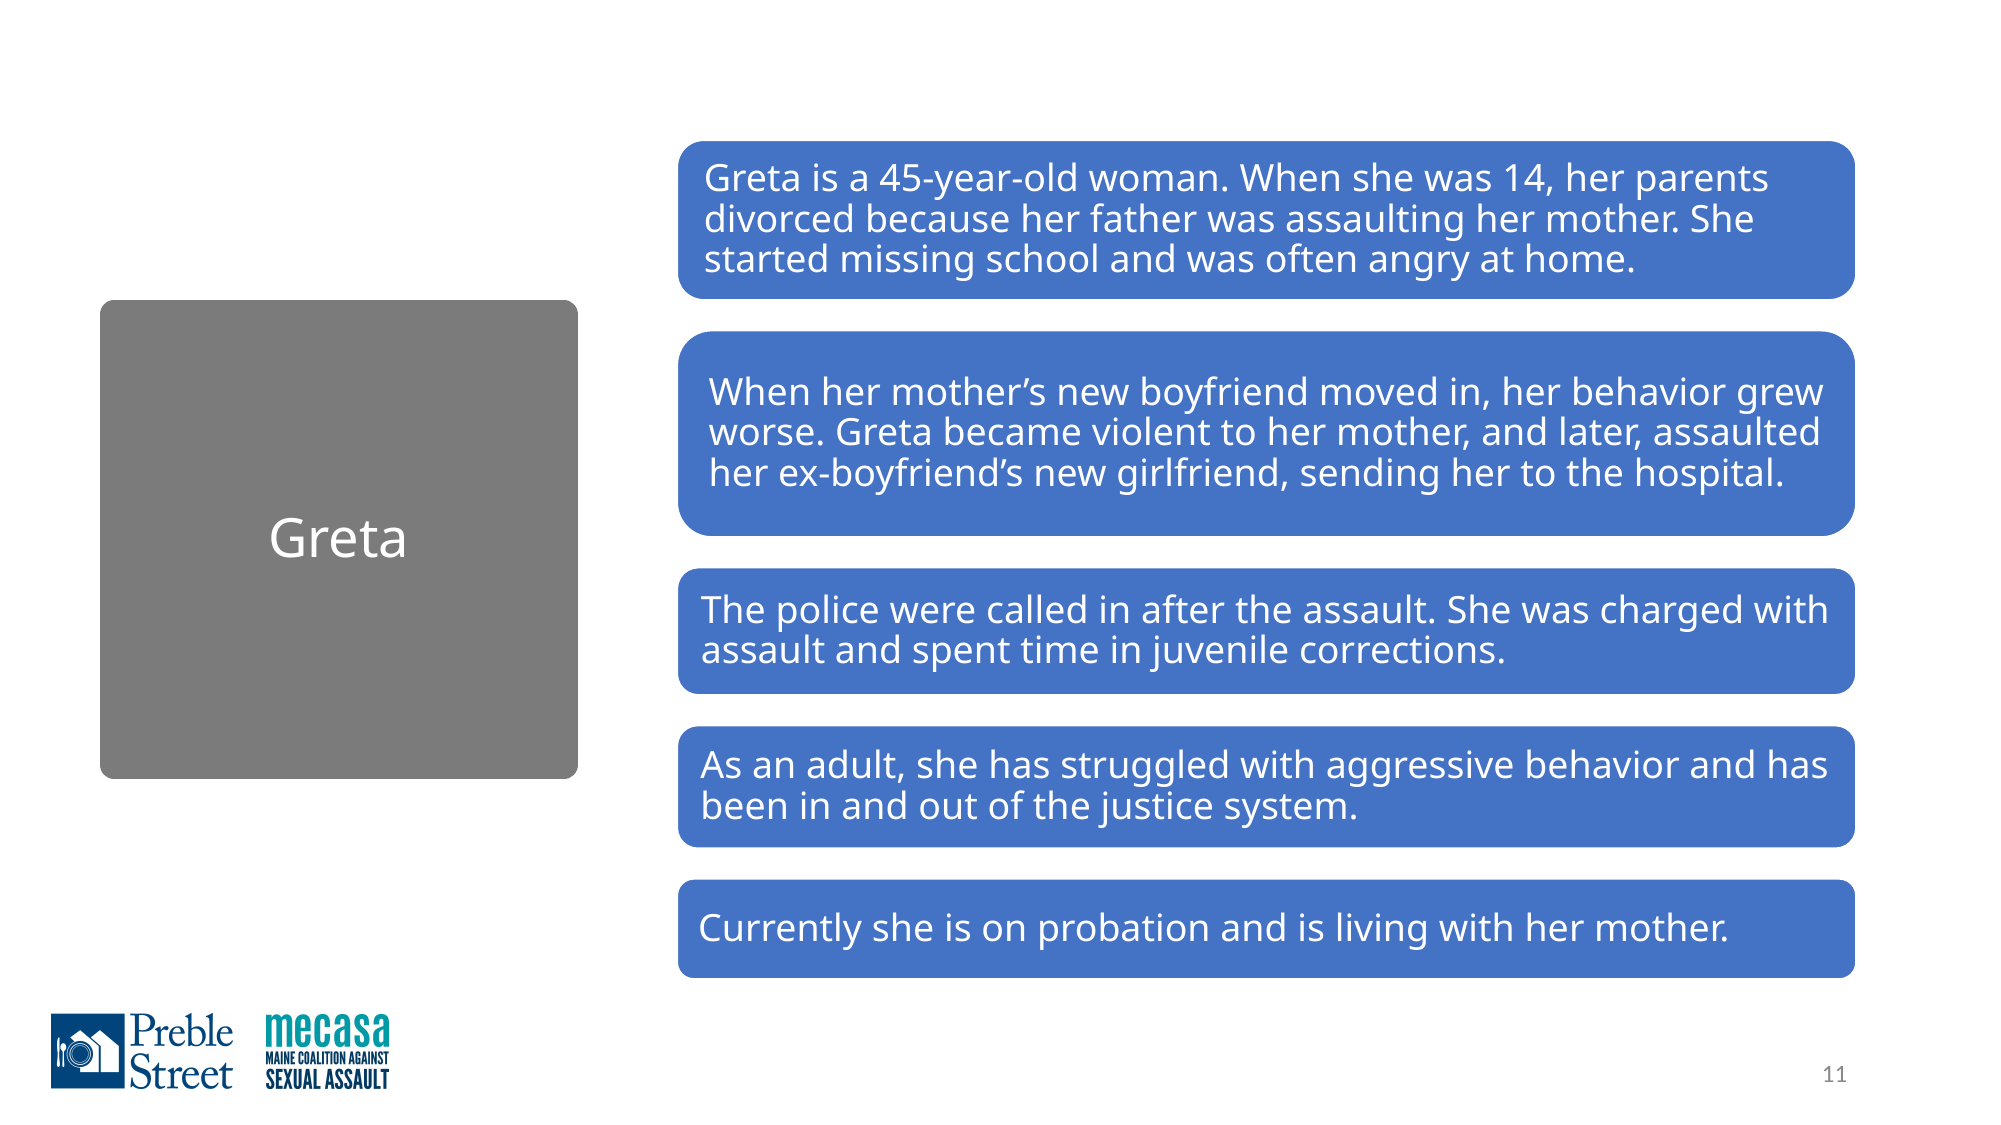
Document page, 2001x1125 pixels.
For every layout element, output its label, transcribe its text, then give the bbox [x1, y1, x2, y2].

picture [51, 1013, 233, 1089]
slide_number 11 [1412, 1042, 1863, 1103]
picture [266, 1014, 389, 1089]
title Greta [113, 314, 564, 765]
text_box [677, 107, 1857, 1013]
